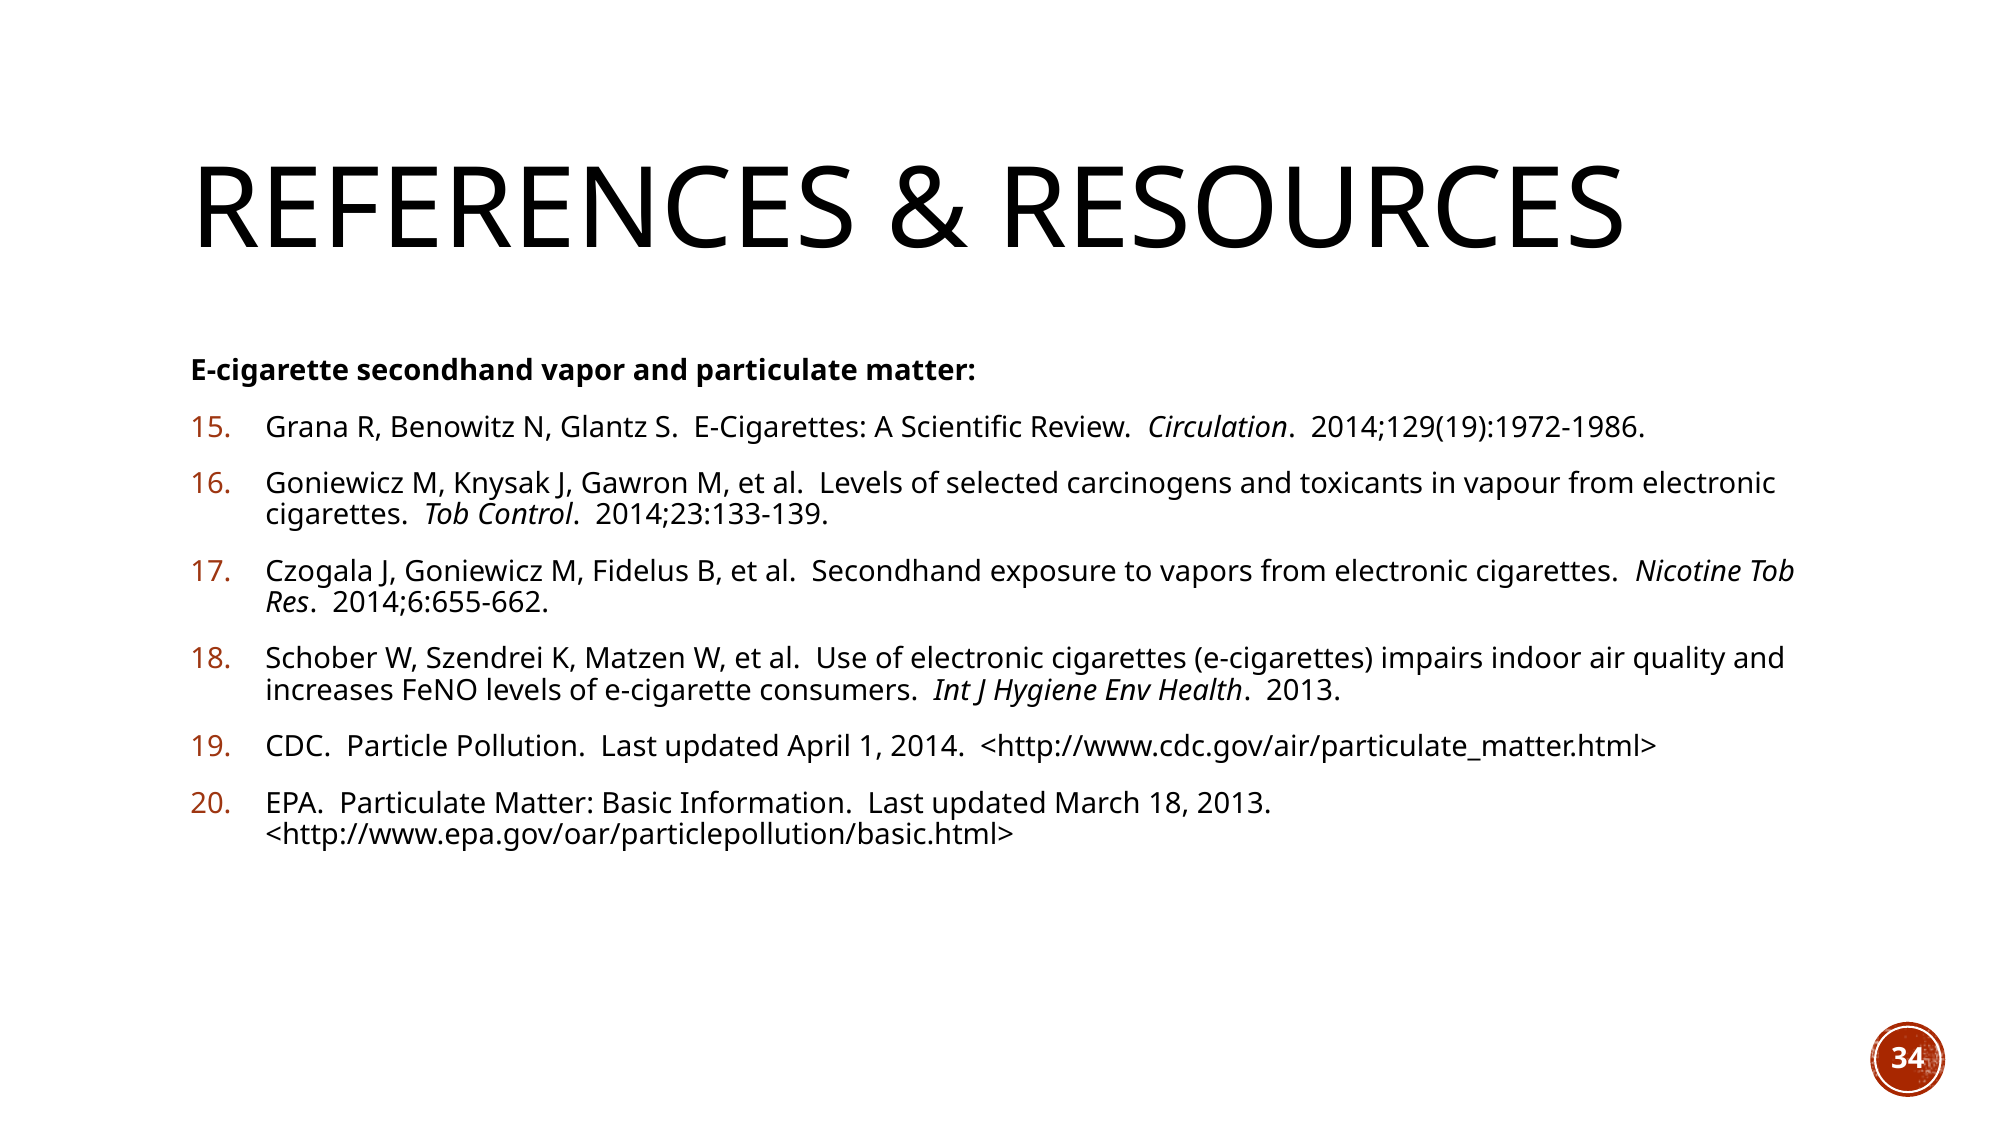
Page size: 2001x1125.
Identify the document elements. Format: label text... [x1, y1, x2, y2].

picture [1884, 1089, 1931, 1097]
title REFERENCES & RESOURCES [175, 79, 1826, 344]
picture [1887, 1021, 1929, 1028]
list E-cigarette secondhand vapor and particulate matter: Grana R, Benowitz N, Glantz S. E-Cigarettes: A Scientific Review. Circulation. 2014;129(19):1972-1986. Goniewicz M, Knysak J, Gawron M, et al. Levels of selected carcinogens and toxicants in vapour from electronic cigarettes. Tob Control. 2014;23:133-139. Czogala J, Goniewicz M, Fidelus B, et al. Secondhand exposure to vapors from electronic cigarettes. Nicotine Tob Res. 2014;6:655-662. Schober W, Szendrei K, Matzen W, et al. Use of electronic cigarettes (e-cigarettes) impairs indoor air quality and increases FeNO levels of e-cigarette consumers. Int J Hygiene Env Health. 2013. CDC. Particle Pollution. Last updated April 1, 2014. <http://www.cdc.gov/air/particulate_matter.html> EPA. Particulate Matter: Basic Information. Last updated March 18, 2013. <http://www.epa.gov/oar/particlepollution/basic.html> [175, 348, 1826, 1013]
slide_number 34 [1855, 1028, 1961, 1089]
